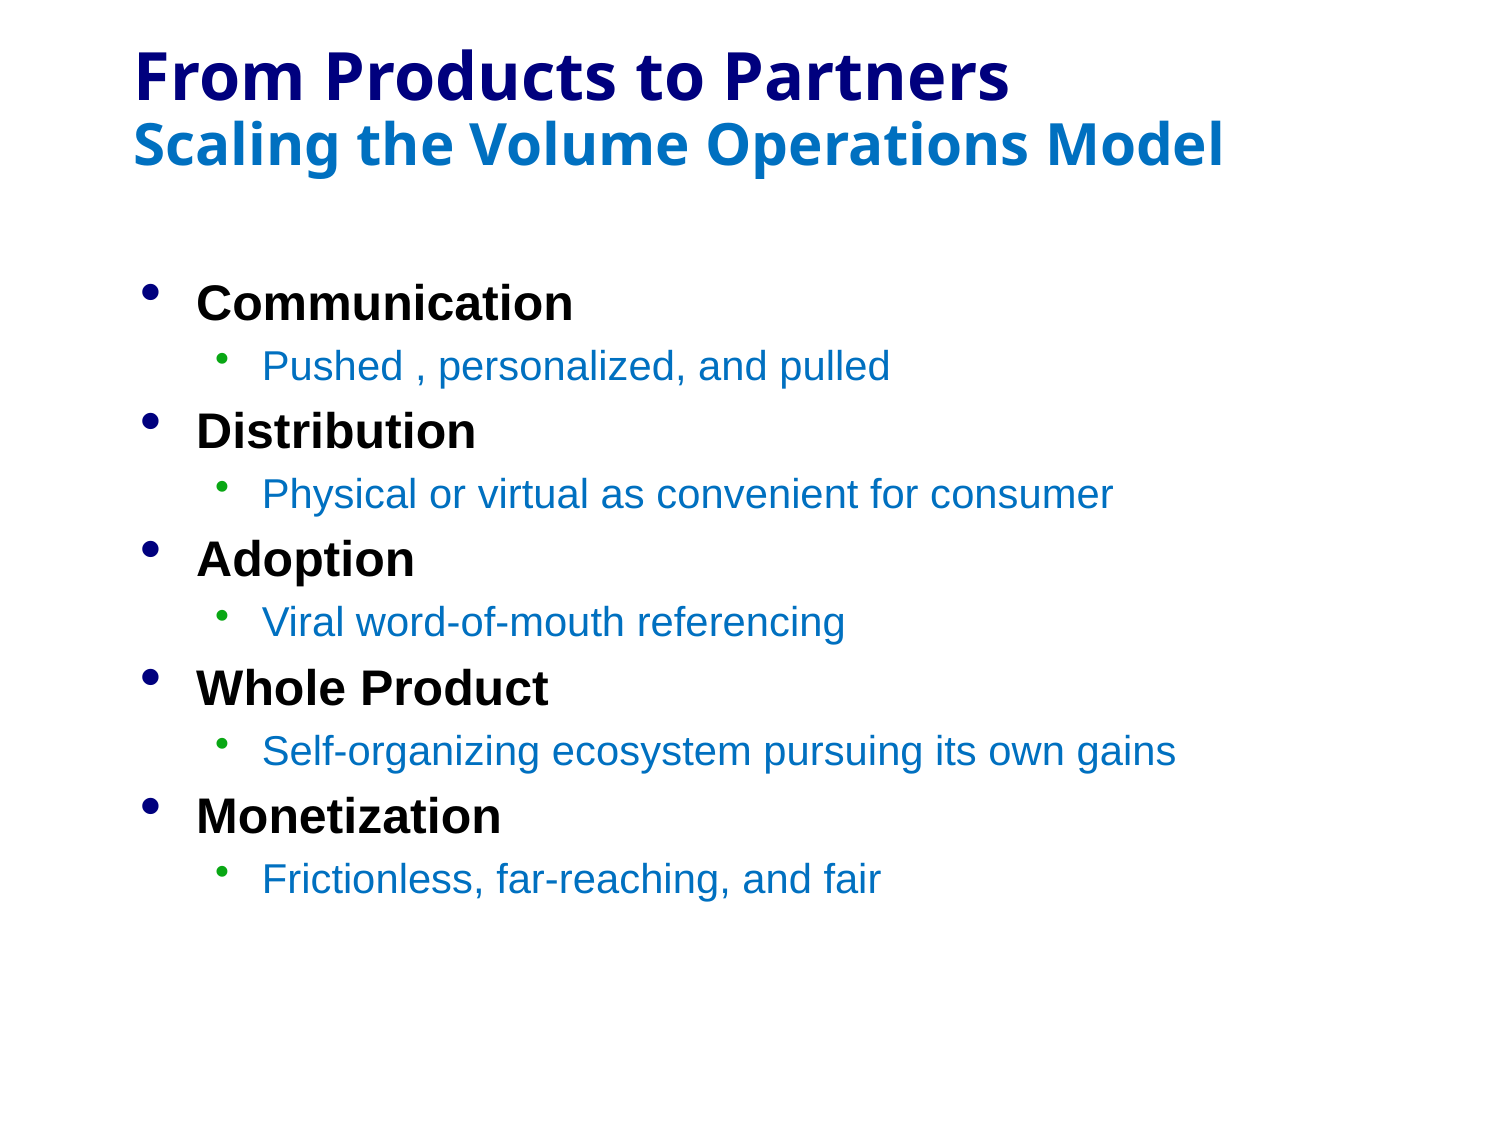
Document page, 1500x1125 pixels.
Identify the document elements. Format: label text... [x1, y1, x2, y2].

title From Products to Partners Scaling the Volume Operations Model [118, 35, 1437, 199]
list Communication Pushed , personalized, and pulled Distribution Physical or virtual as convenient for consumer Adoption Viral word-of-mouth referencing Whole Product Self-organizing ecosystem pursuing its own gains Monetization Frictionless, far-reaching, and fair [124, 262, 1440, 976]
